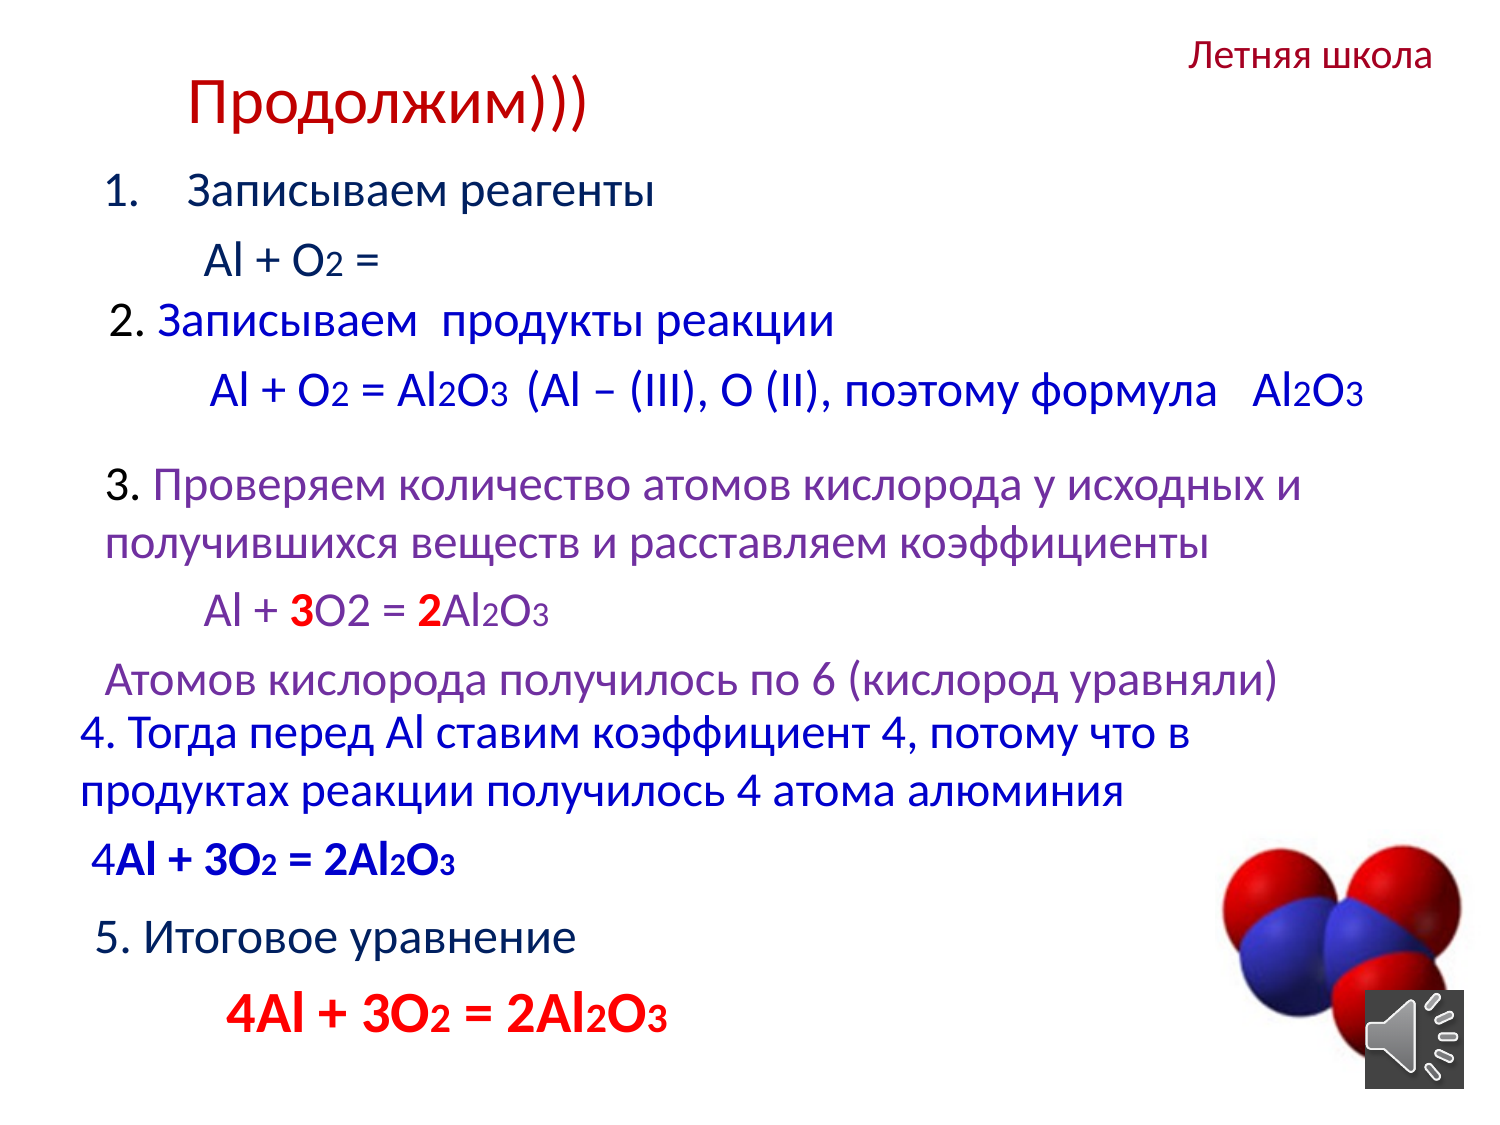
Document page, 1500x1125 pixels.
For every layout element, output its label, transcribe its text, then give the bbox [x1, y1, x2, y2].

title Продолжим))) [75, 45, 703, 149]
list Записываем реагенты Al + О2 = [87, 149, 1411, 327]
picture [1214, 829, 1482, 1090]
text_box 3. Проверяем количество атомов кислорода у исходных и получившихся веществ и расставляем коэффициенты Al + 3О2 = 2Al2О3 Атомов кислорода получилось по 6 (кислород уравняли) [89, 444, 1472, 717]
text_box 5. Итоговое уравнение 4Al + 3О2 = 2Al2О3 [79, 895, 1209, 1073]
text_box 4. Тогда перед Al ставим коэффициент 4, потому что в продуктах реакции получилось 4 атома алюминия 4Al + 3О2 = 2Al2О3 [64, 692, 1417, 894]
text_box Летняя школа [1128, 19, 1494, 90]
text_box 2. Записываем продукты реакции Al + О2 = Al2О3 (Al – (III), O (II), поэтому формула Al2О3 [93, 278, 1417, 444]
